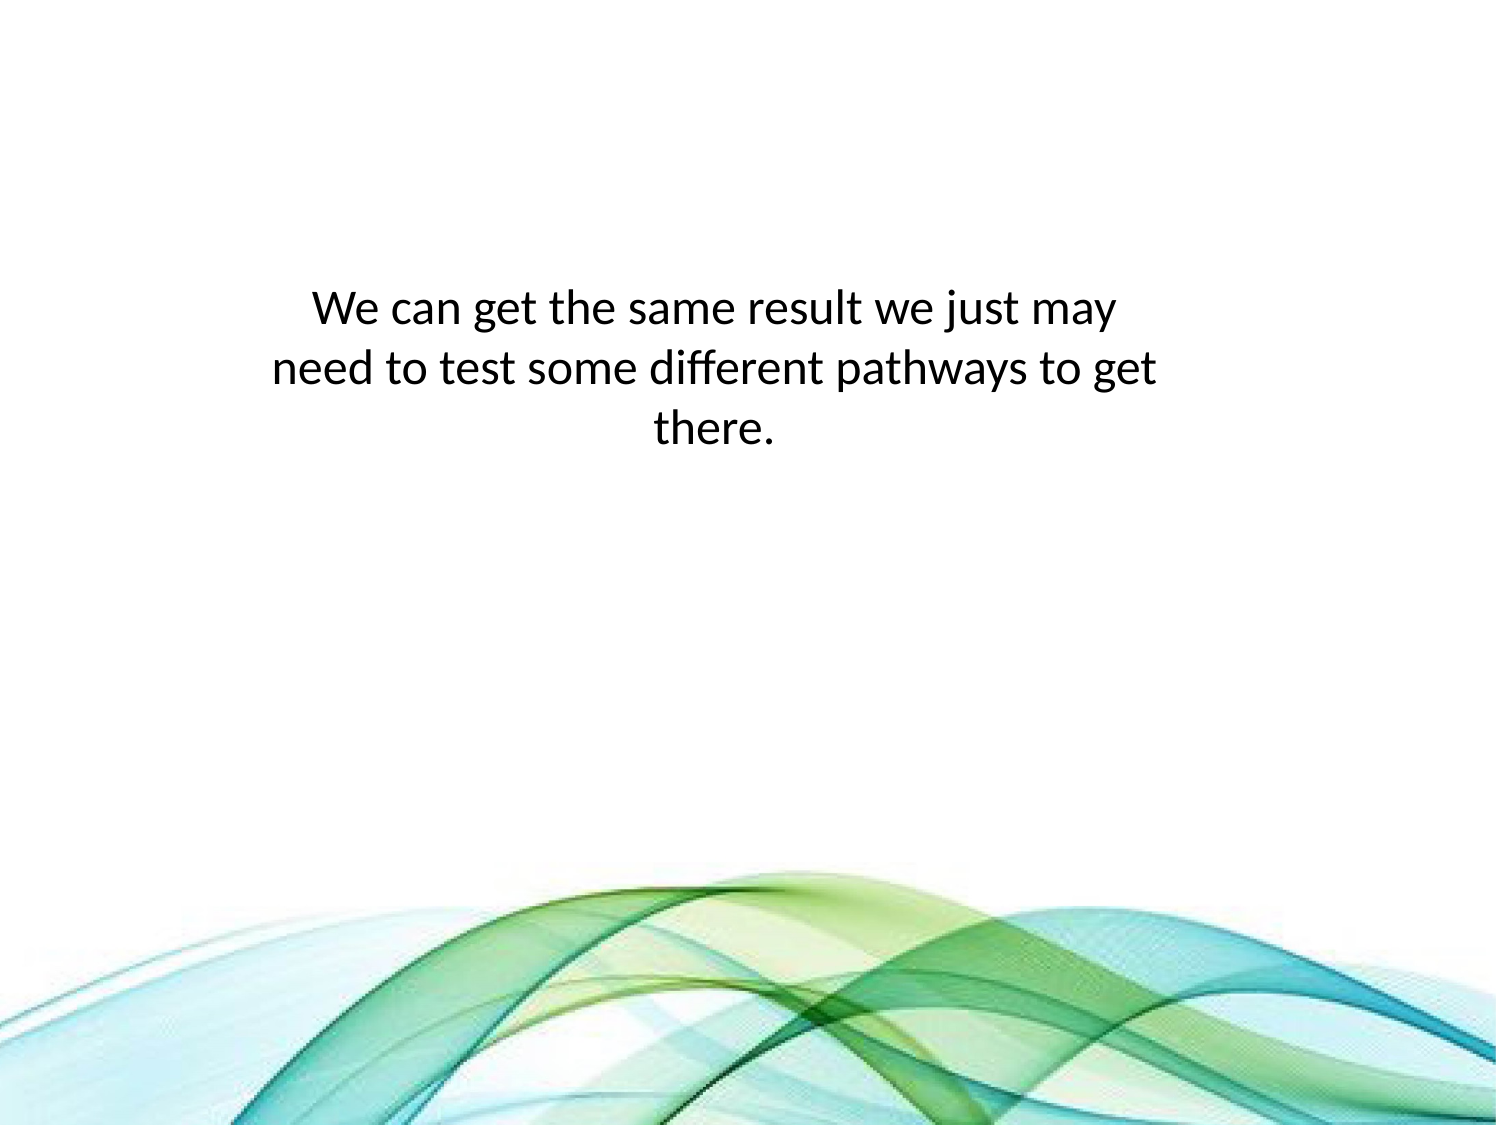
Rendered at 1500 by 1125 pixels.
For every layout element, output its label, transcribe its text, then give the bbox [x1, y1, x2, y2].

text_box We can get the same result we just may need to test some different pathways to get there. [242, 267, 1187, 522]
picture [0, 550, 1496, 1125]
